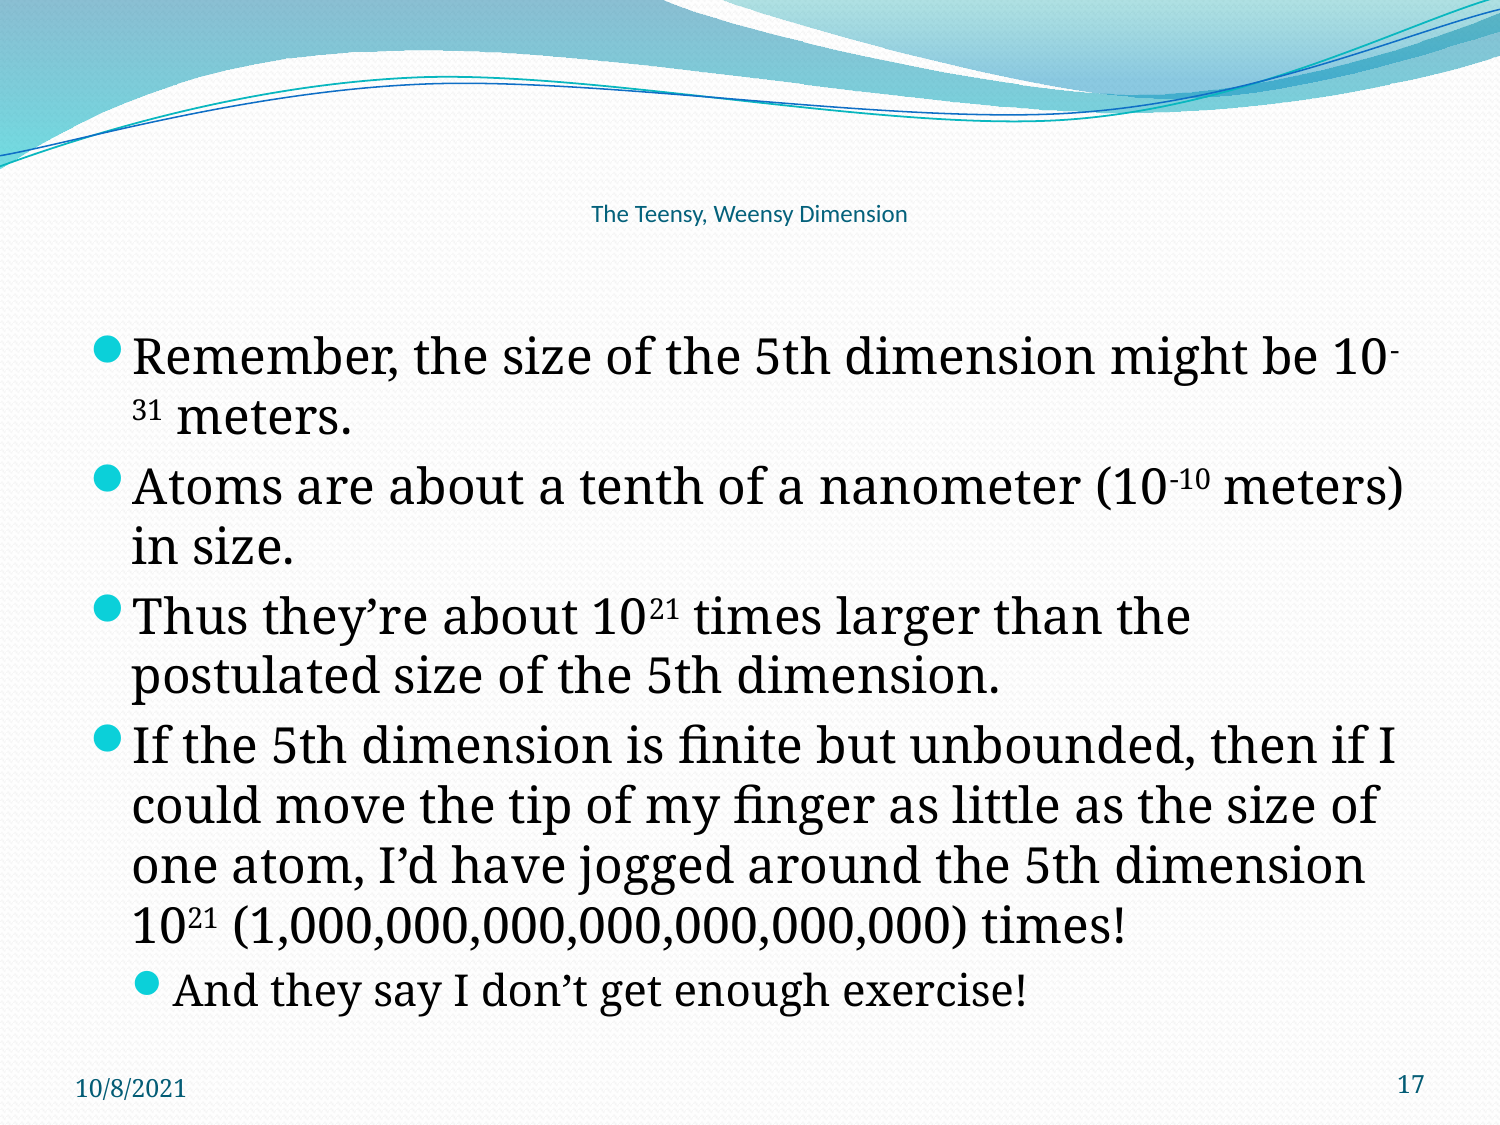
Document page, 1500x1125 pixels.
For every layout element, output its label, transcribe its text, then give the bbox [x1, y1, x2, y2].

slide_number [75, 1042, 425, 1103]
list Remember, the size of the 5th dimension might be 10-31 meters. Atoms are about a tenth of a nanometer (10-10 meters) in size. Thus they’re about 1021 times larger than the postulated size of the 5th dimension. If the 5th dimension is finite but unbounded, then if I could move the tip of my finger as little as the size of one atom, I’d have jogged around the 5th dimension 1021 (1,000,000,000,000,000,000,000) times! And they say I don’t get enough exercise! [75, 317, 1425, 1038]
slide_number 17 [1299, 1042, 1425, 1103]
title The Teensy, Weensy Dimension [75, 115, 1425, 303]
